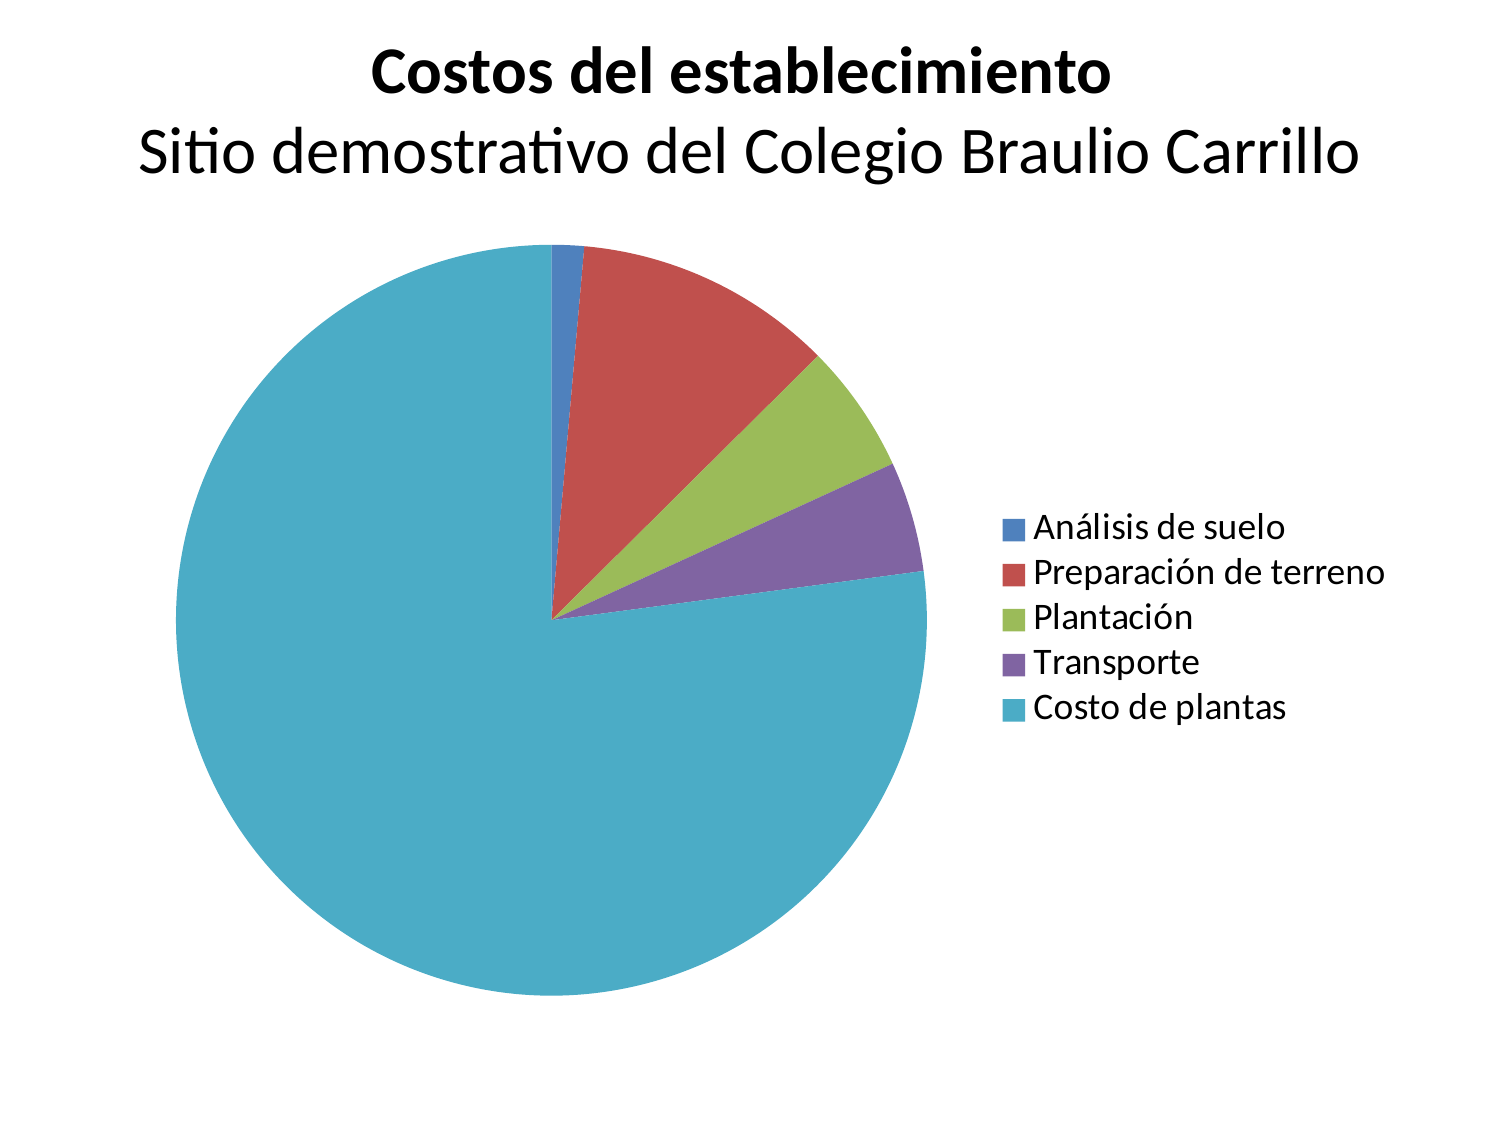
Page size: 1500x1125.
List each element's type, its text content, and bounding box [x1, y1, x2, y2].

text_box Costos del establecimiento Sitio demostrativo del Colegio Braulio Carrillo [112, 19, 1388, 135]
chart [58, 136, 1442, 1095]
